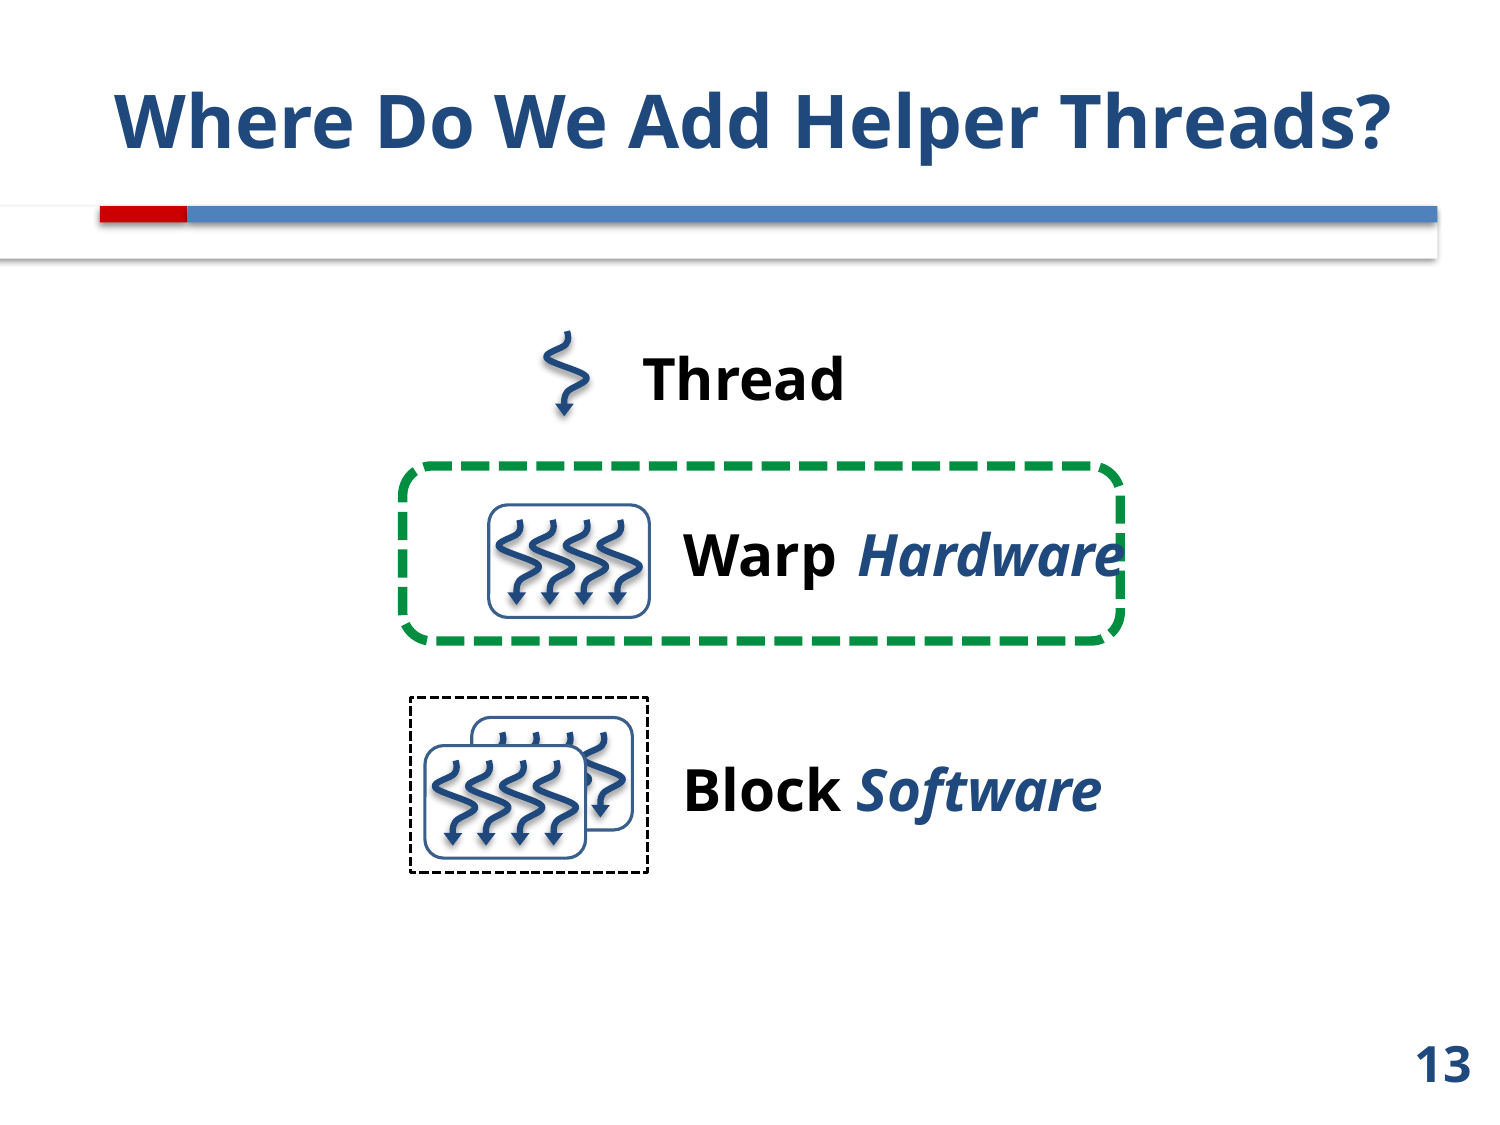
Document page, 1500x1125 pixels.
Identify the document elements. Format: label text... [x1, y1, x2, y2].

text_box [401, 464, 1122, 643]
text_box Thread [627, 334, 861, 420]
slide_number 13 [1400, 1025, 1500, 1125]
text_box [409, 697, 649, 873]
text_box Software [841, 745, 1119, 830]
text_box Block [667, 745, 841, 830]
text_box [488, 504, 650, 618]
title Where Do We Add Helper Threads? [99, 37, 1475, 200]
text_box Hardware [842, 510, 1142, 596]
text_box [544, 330, 589, 417]
